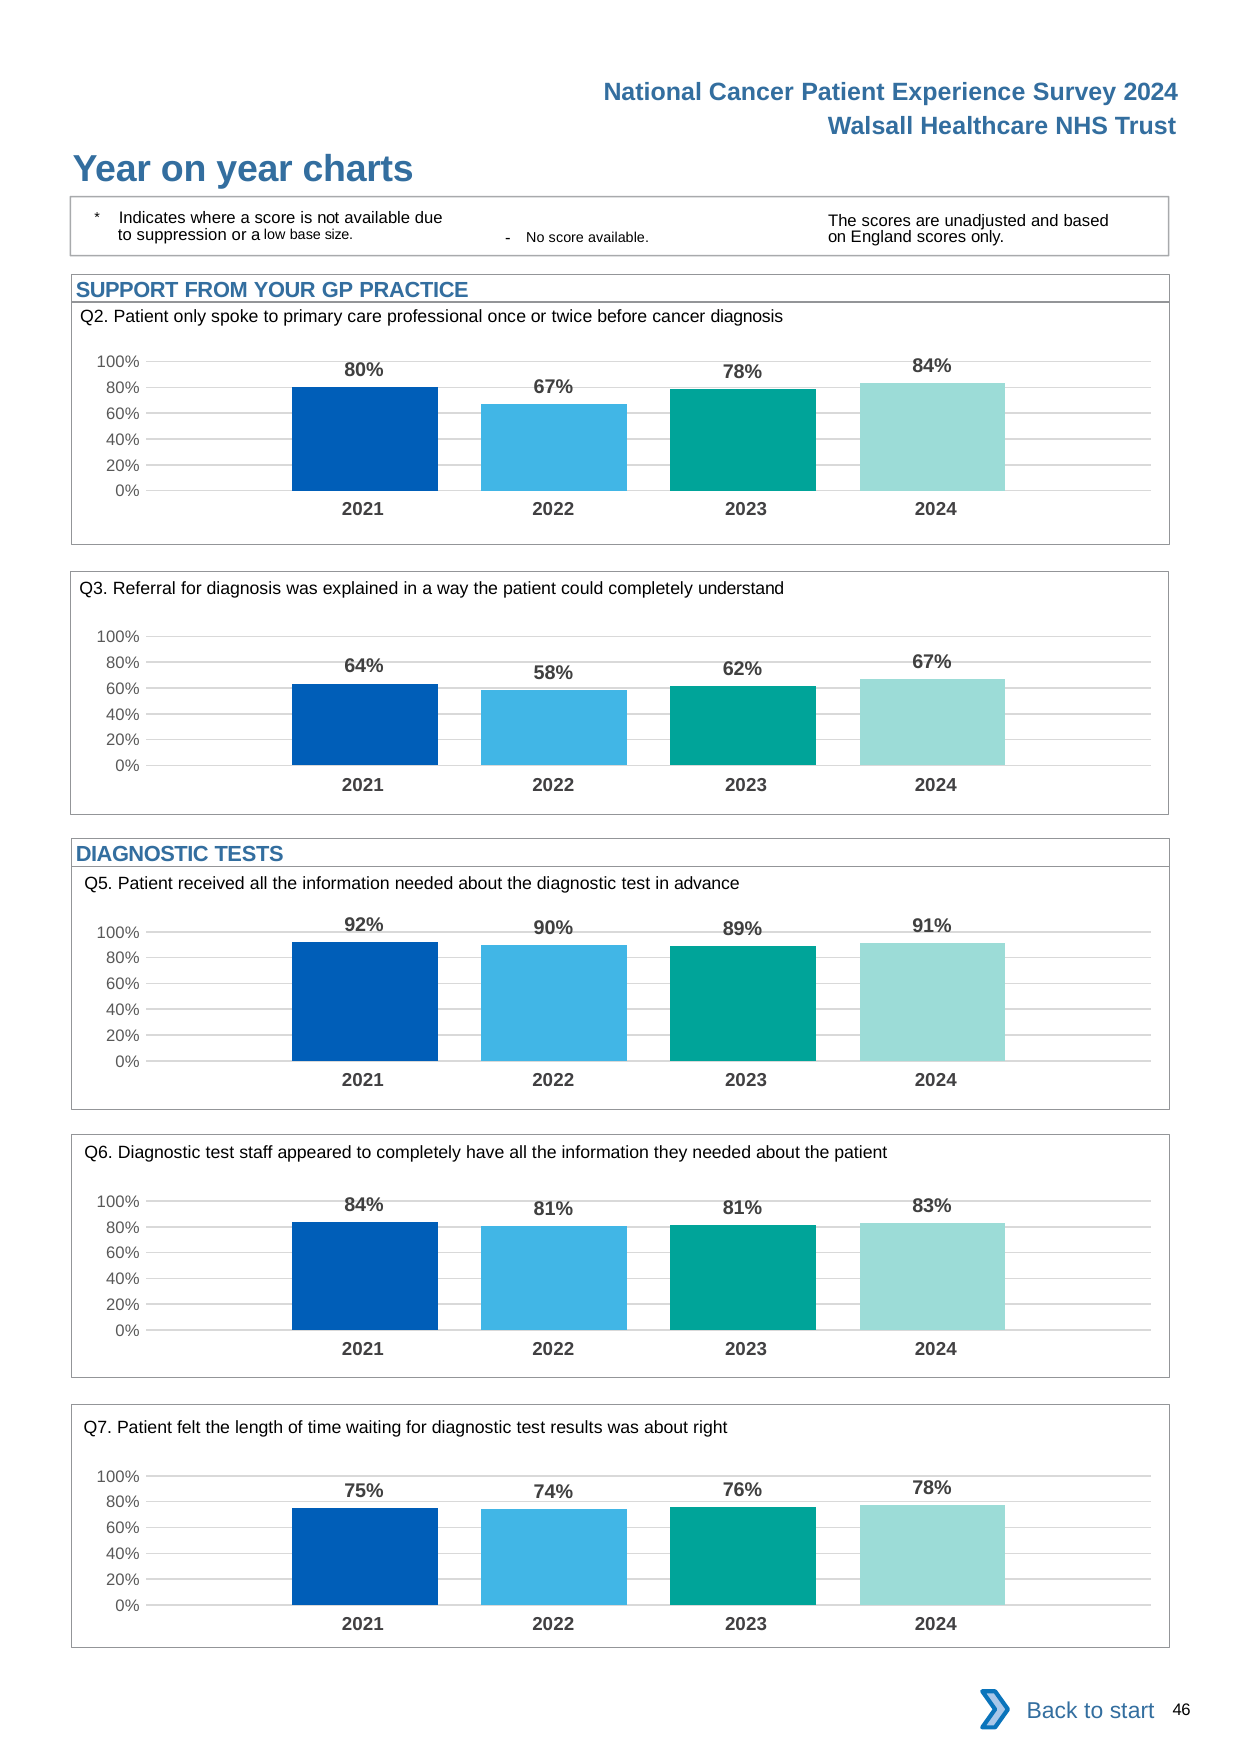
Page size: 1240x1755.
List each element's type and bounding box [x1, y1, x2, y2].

text_box [588, 68, 1194, 147]
text_box [69, 838, 1172, 1111]
chart [58, 1447, 1158, 1642]
text_box [981, 1677, 1170, 1741]
text_box [69, 274, 1172, 547]
chart [58, 903, 1158, 1098]
text_box [70, 196, 1169, 256]
text_box [69, 1127, 1172, 1379]
chart [58, 333, 1158, 528]
title [70, 257, 745, 300]
text_box [69, 1402, 1172, 1649]
title [70, 144, 745, 195]
slide_number [1170, 1699, 1234, 1720]
chart [58, 1172, 1158, 1367]
text_box [68, 563, 1171, 817]
chart [58, 608, 1158, 803]
